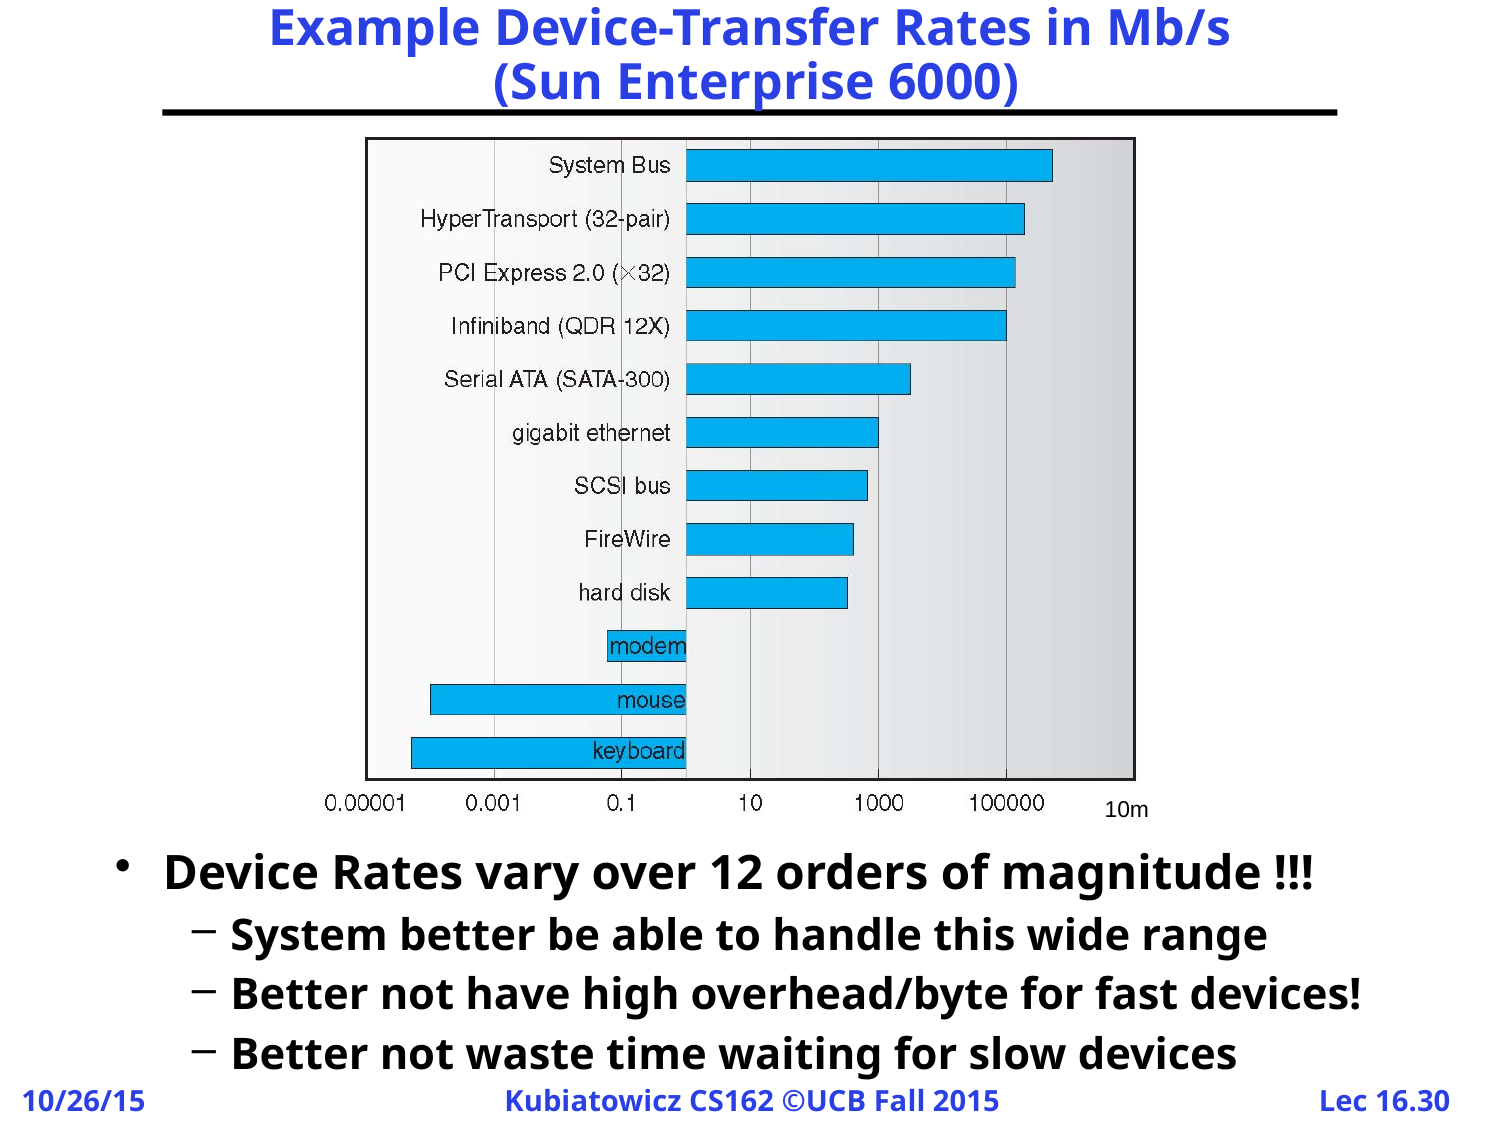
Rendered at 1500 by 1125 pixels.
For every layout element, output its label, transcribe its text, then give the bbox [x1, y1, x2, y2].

title Example Device-Transfer Rates in Mb/s (Sun Enterprise 6000) [162, 12, 1338, 100]
picture [324, 137, 1153, 817]
list Device Rates vary over 12 orders of magnitude !!! System better be able to handle this wide range Better not have high overhead/byte for fast devices! Better not waste time waiting for slow devices [99, 840, 1400, 1100]
text_box 10m [1089, 786, 1165, 830]
